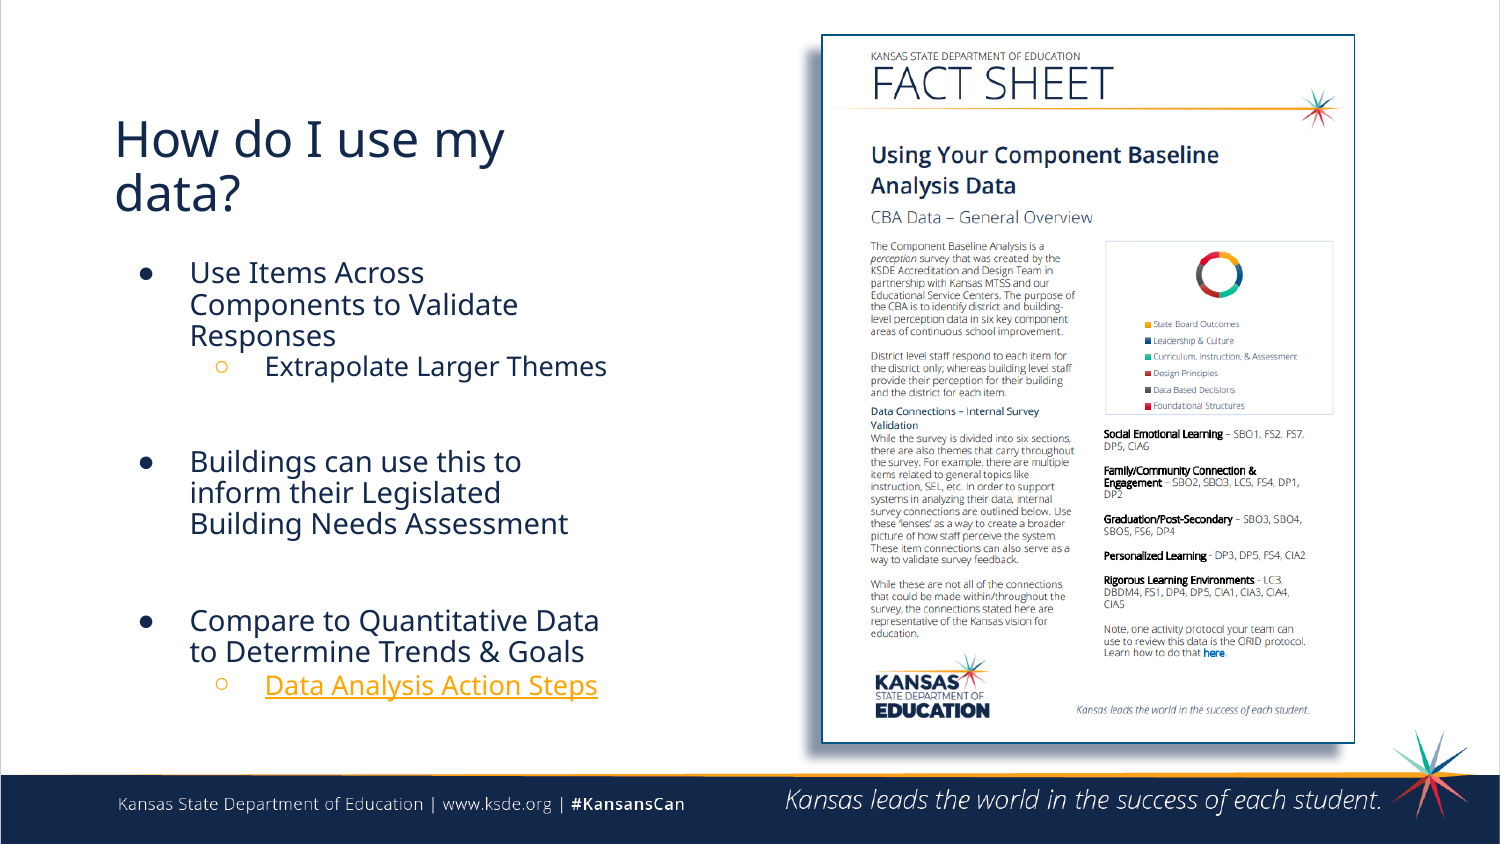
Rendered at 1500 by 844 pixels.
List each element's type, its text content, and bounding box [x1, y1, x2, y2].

title How do I use my data? [103, 31, 588, 229]
picture [0, 0, 1500, 844]
list Use Items Across Components to Validate Responses Extrapolate Larger Themes Buildings can use this to inform their Legislated Building Needs Assessment Compare to Quantitative Data to Determine Trends & Goals Data Analysis Action Steps [103, 253, 620, 723]
